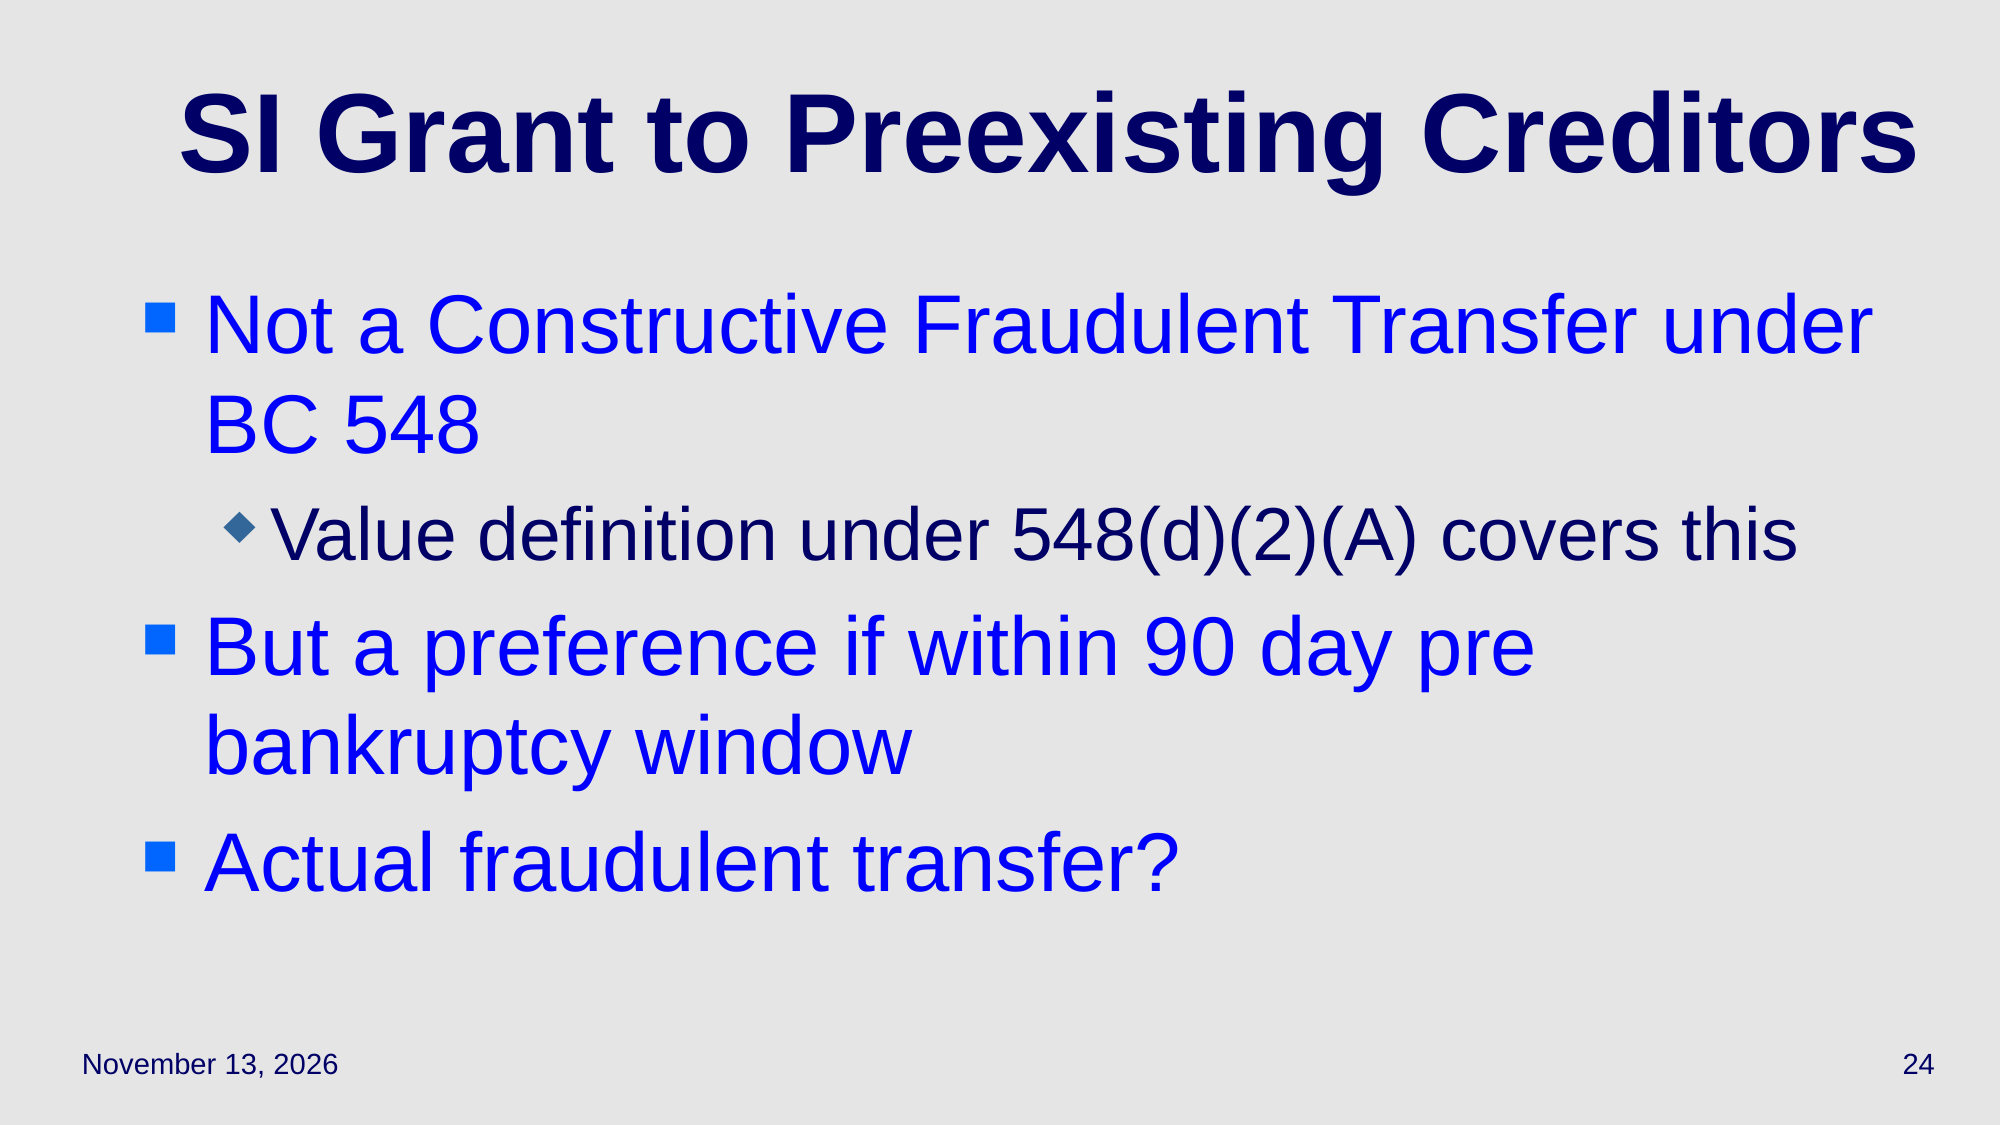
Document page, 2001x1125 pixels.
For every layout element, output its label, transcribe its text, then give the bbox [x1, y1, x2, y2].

slide_number 24 [1533, 1024, 1951, 1101]
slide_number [66, 1024, 484, 1101]
list Not a Constructive Fraudulent Transfer under BC 548 Value definition under 548(d)(2)(A) covers this But a preference if within 90 day pre bankruptcy window Actual fraudulent transfer? [133, 262, 1967, 938]
title SI Grant to Preexisting Creditors [133, 50, 1967, 238]
